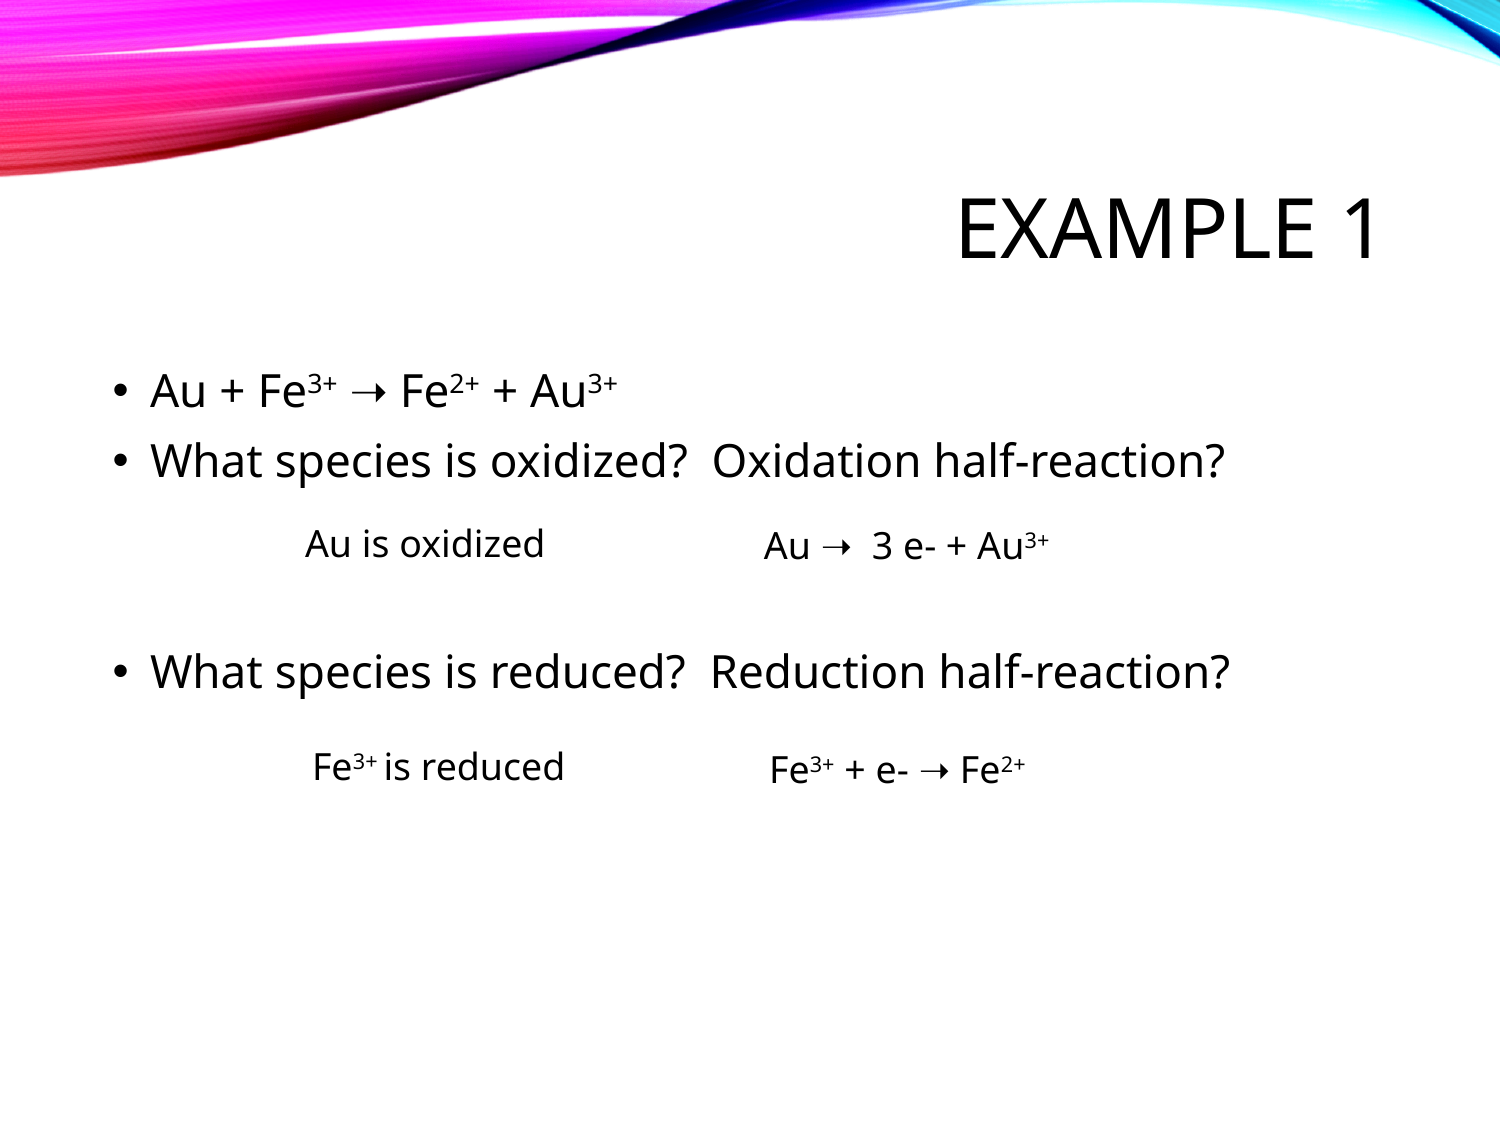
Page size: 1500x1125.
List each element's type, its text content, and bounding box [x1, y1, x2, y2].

text_box Au is oxidized [290, 512, 561, 573]
picture [0, 0, 1500, 178]
text_box Fe3+ + e- ➝ Fe2+ [754, 738, 1041, 844]
text_box Au ➝ 3 e- + Au3+ [749, 514, 1065, 620]
text_box Fe3+ is reduced [297, 735, 581, 796]
list Au + Fe3+ ➝ Fe2+ + Au3+ What species is oxidized? Oxidation half-reaction? What species is reduced? Reduction half-reaction? [97, 360, 1403, 1028]
title Example 1 [356, 125, 1403, 338]
